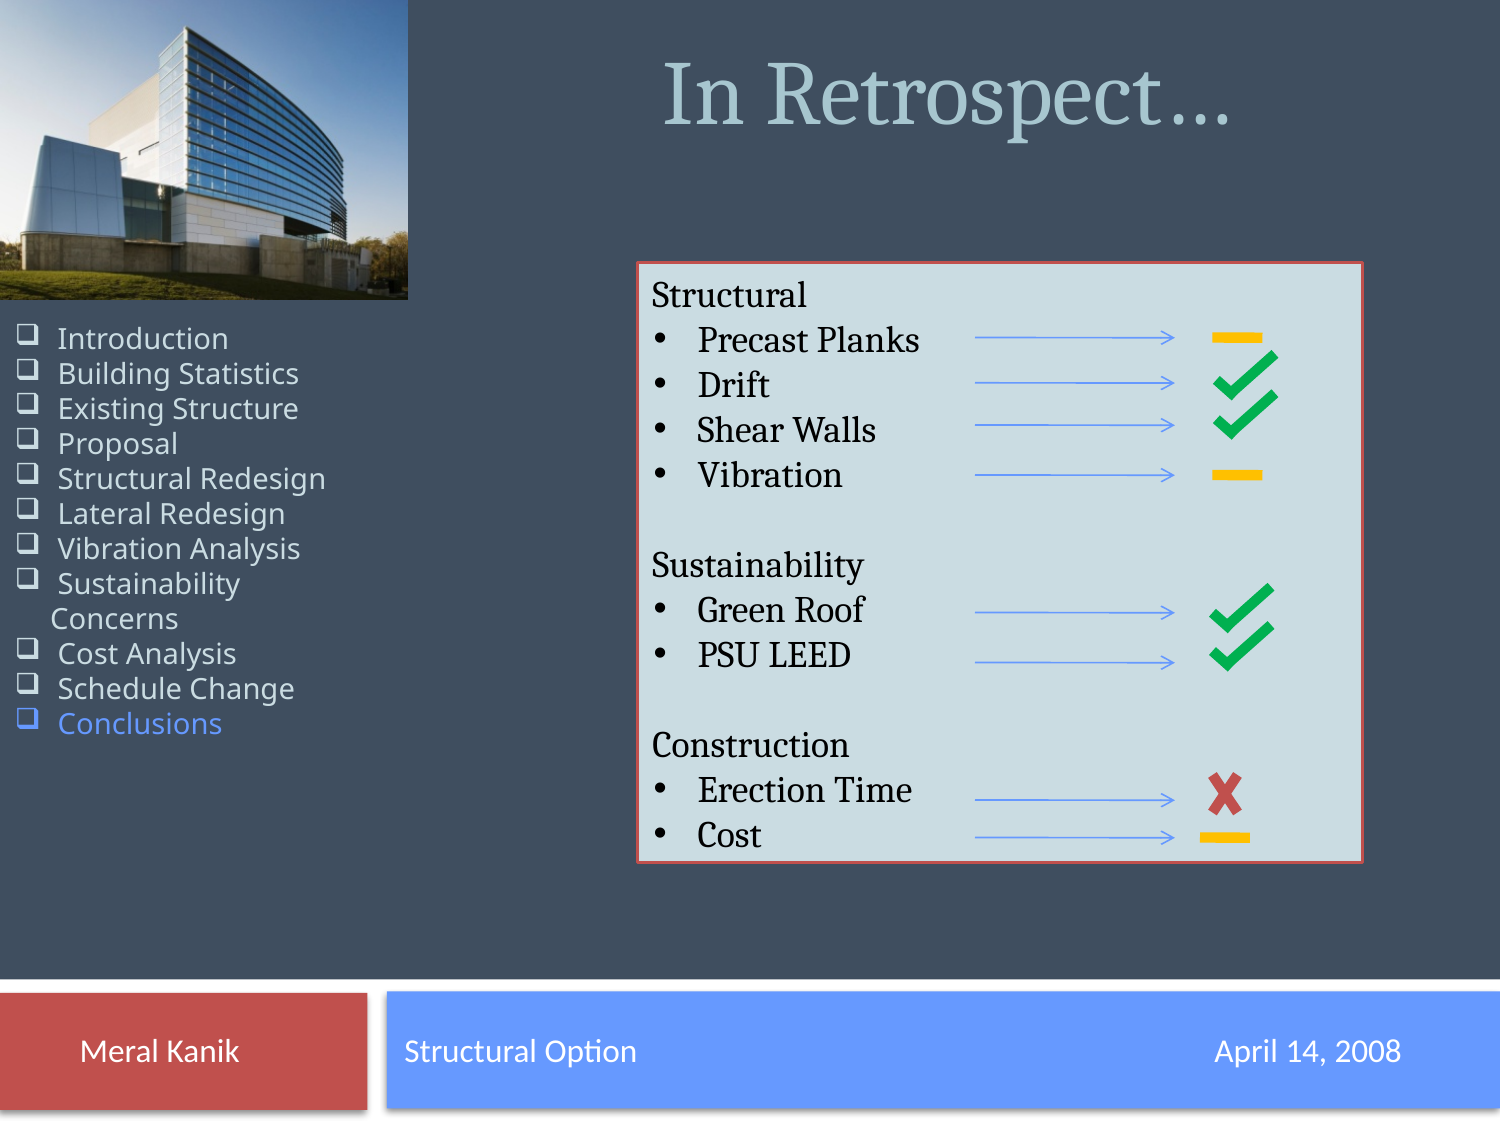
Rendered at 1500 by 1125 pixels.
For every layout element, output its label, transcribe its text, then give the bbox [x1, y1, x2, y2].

title In Retrospect… [409, 0, 1497, 151]
text_box Structural Precast Planks Drift Shear Walls Vibration Sustainability Green Roof PSU LEED Construction Erection Time Cost [636, 261, 1364, 864]
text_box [1216, 407, 1276, 437]
picture [0, 0, 408, 301]
text_box Introduction Building Statistics Existing Structure Proposal Structural Redesign Lateral Redesign Vibration Analysis Sustainability Concerns Cost Analysis Schedule Change Conclusions [0, 313, 373, 768]
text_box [1212, 586, 1272, 630]
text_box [1212, 774, 1238, 813]
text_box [1216, 353, 1276, 397]
subtitle Meral Kanik Structural Option April 14, 2008 [12, 992, 1500, 1106]
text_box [1212, 639, 1272, 668]
